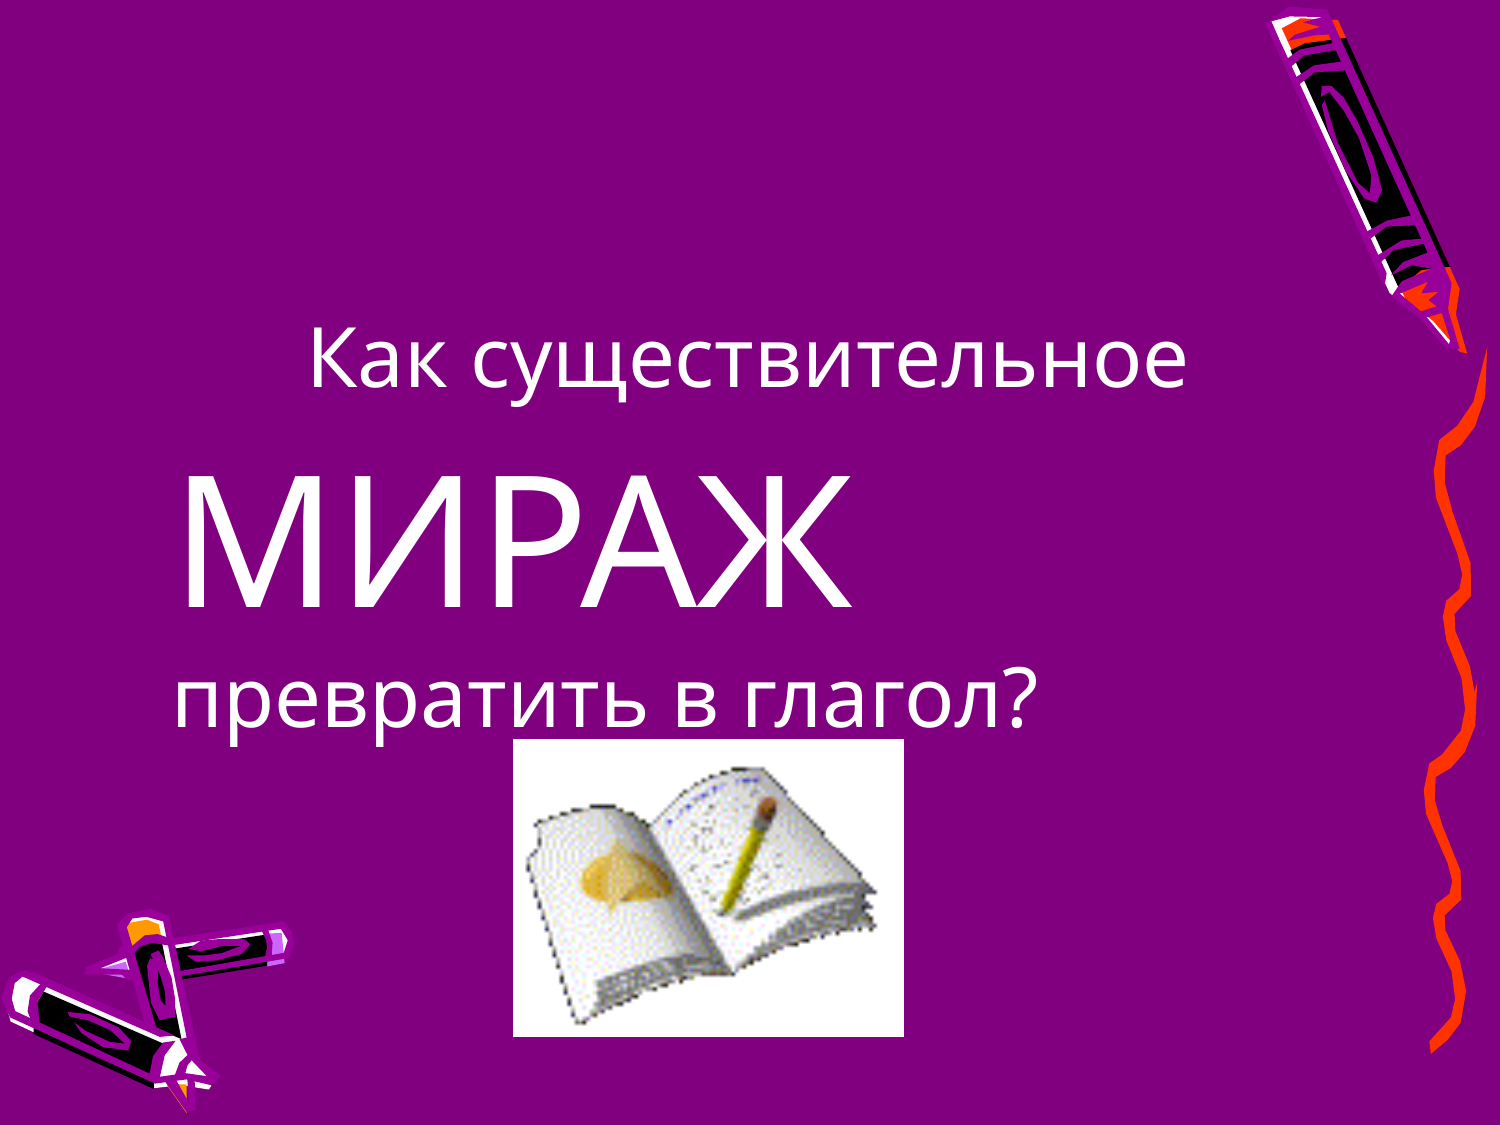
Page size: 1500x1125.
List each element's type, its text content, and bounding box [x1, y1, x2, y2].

picture [513, 739, 904, 1037]
list Как существительное МИРАЖ превратить в глагол? [100, 196, 1363, 797]
